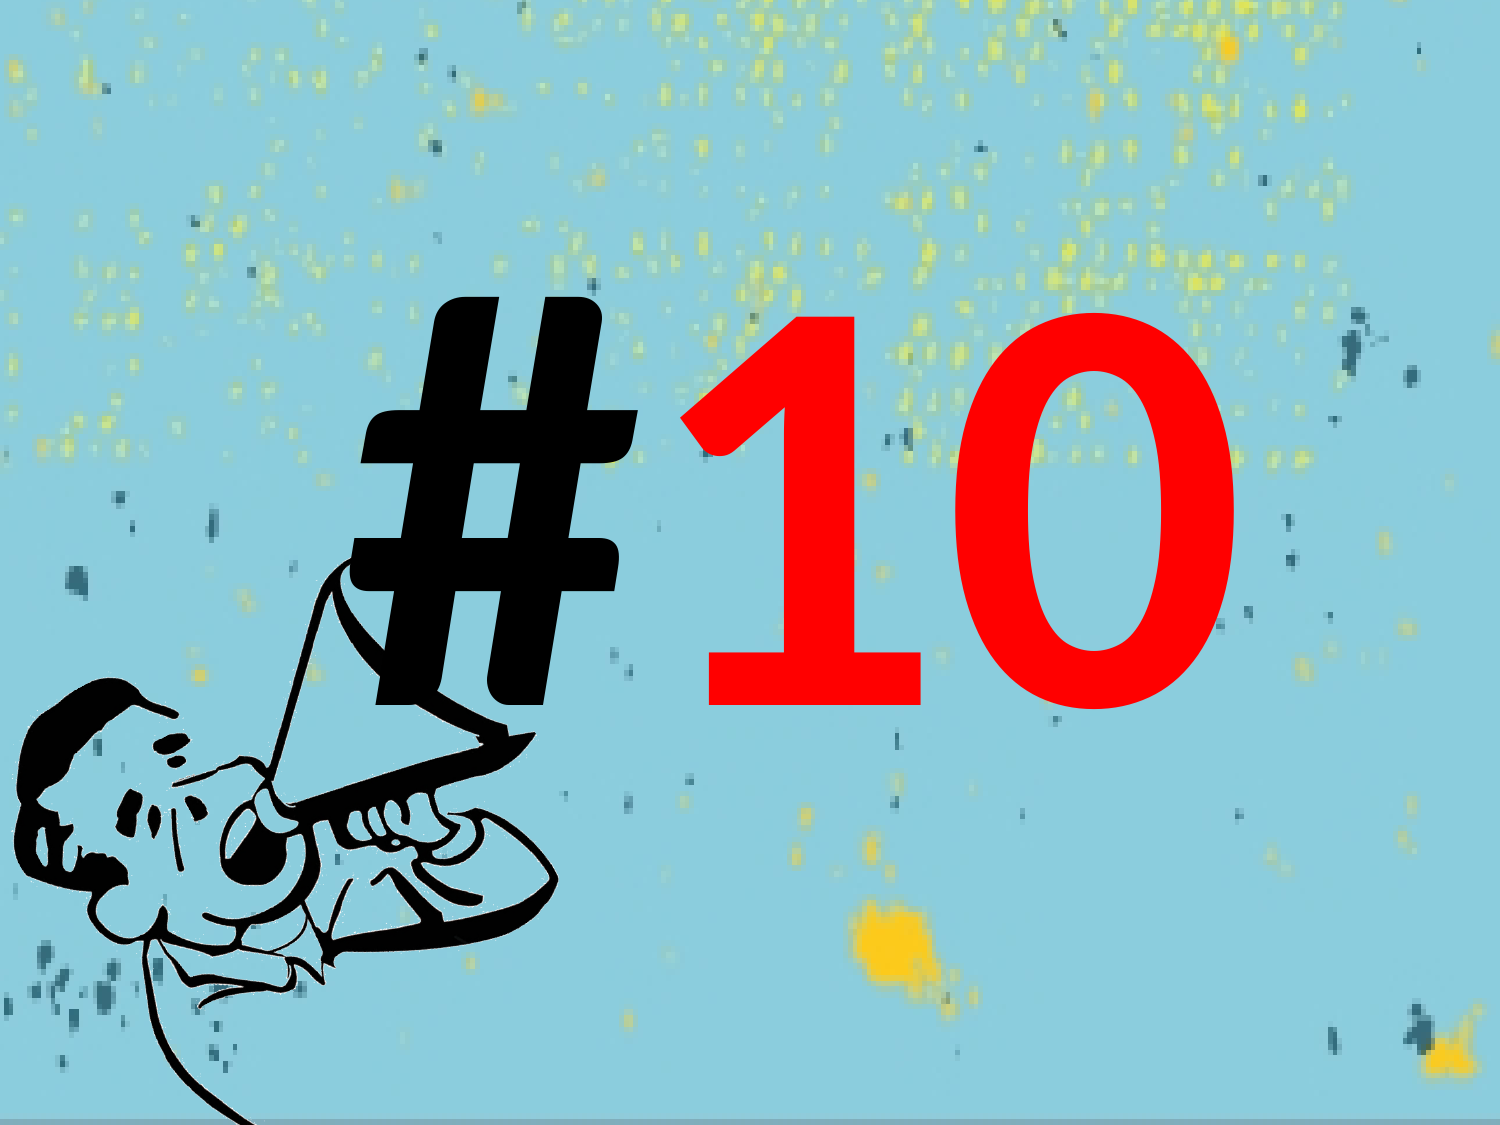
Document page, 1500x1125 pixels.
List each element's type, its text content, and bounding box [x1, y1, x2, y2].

picture [0, 0, 1500, 1125]
text_box #10 [132, 99, 1458, 833]
